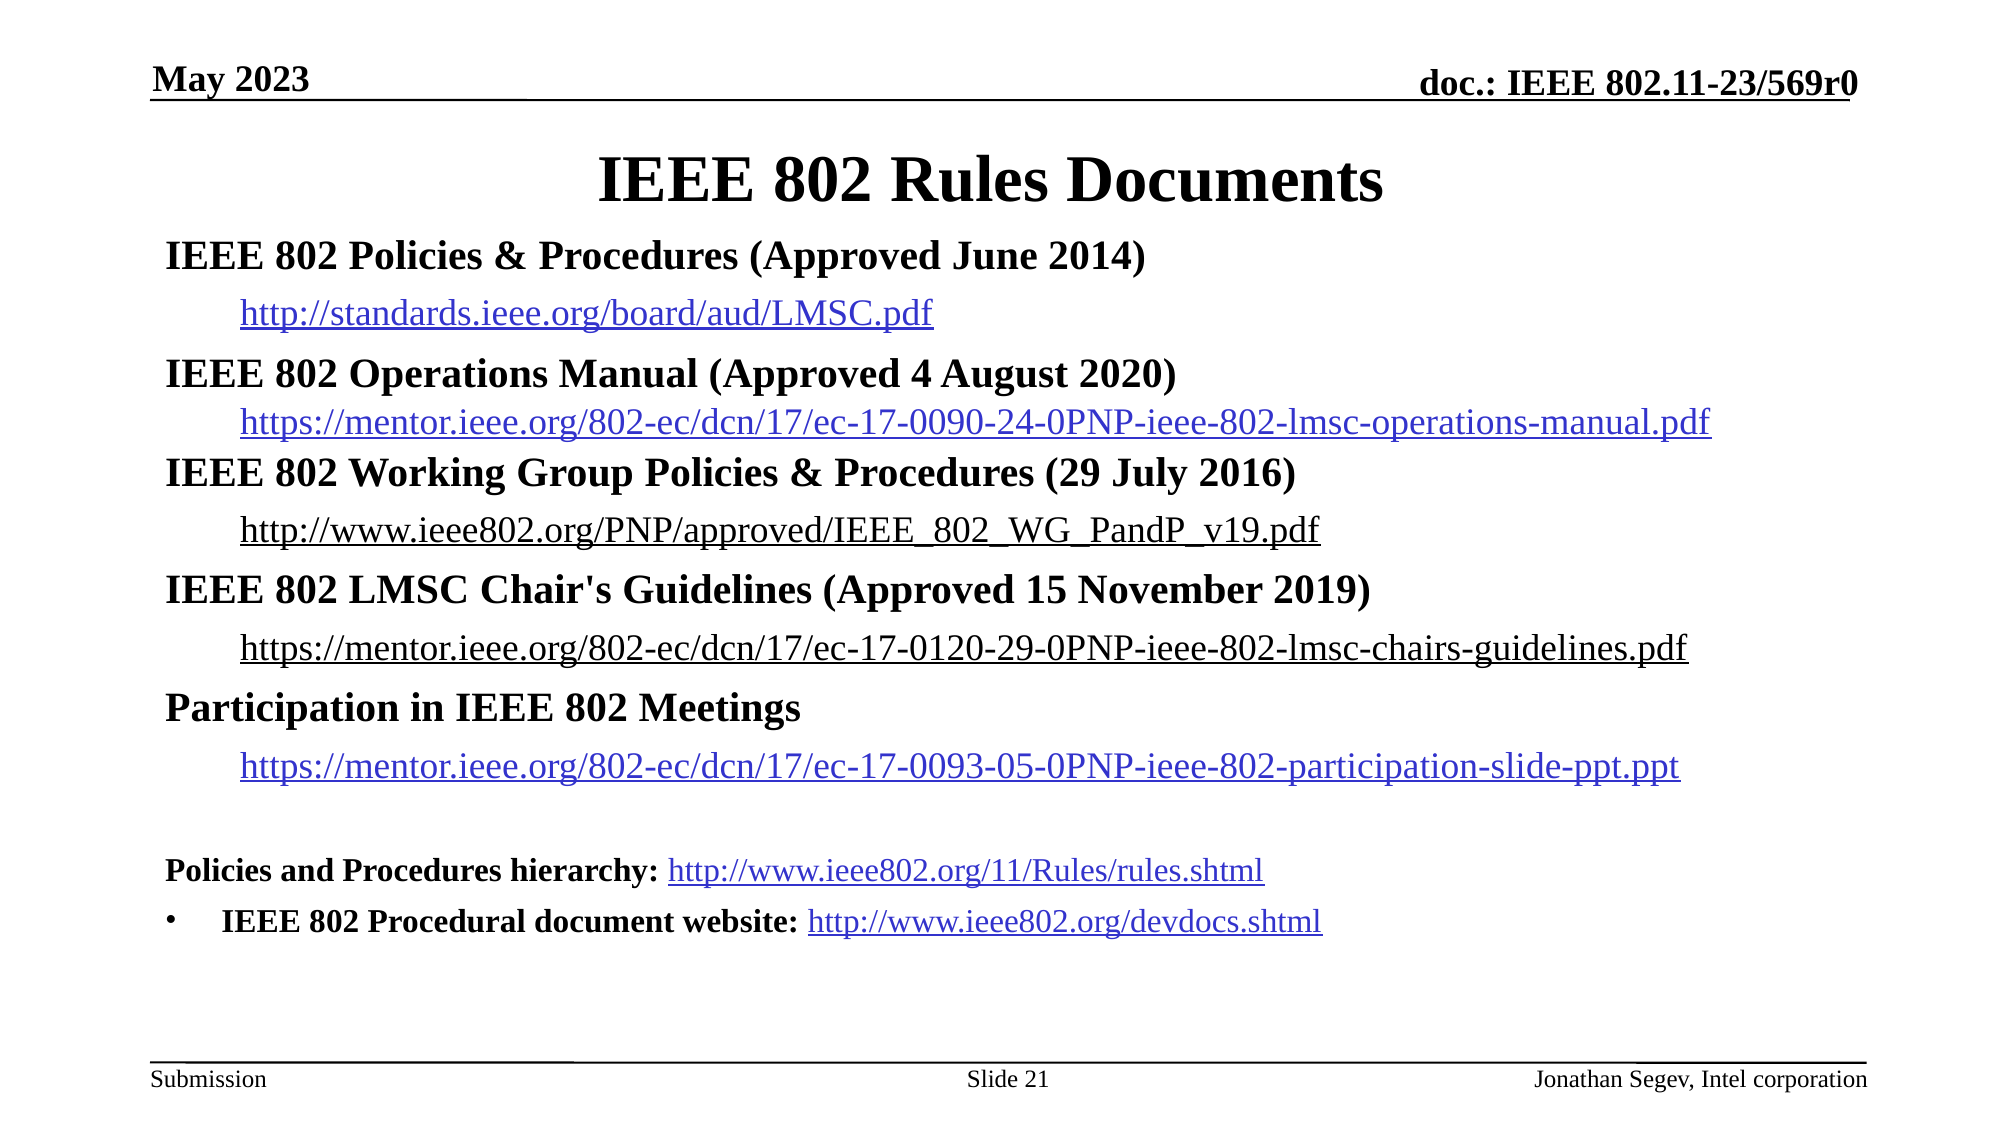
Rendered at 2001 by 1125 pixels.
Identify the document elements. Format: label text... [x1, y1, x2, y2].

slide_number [152, 54, 563, 100]
title IEEE 802 Rules Documents [149, 112, 1850, 219]
footer Jonathan Segev, Intel corporation [1171, 1061, 1869, 1093]
list IEEE 802 Policies & Procedures (Approved June 2014) http://standards.ieee.org/board/aud/LMSC.pdf IEEE 802 Operations Manual (Approved 4 August 2020) https://mentor.ieee.org/802-ec/dcn/17/ec-17-0090-24-0PNP-ieee-802-lmsc-operations-manual.pdf IEEE 802 Working Group Policies & Procedures (29 July 2016) http://www.ieee802.org/PNP/approved/IEEE_802_WG_PandP_v19.pdf IEEE 802 LMSC Chair's Guidelines (Approved 15 November 2019) https://mentor.ieee.org/802-ec/dcn/17/ec-17-0120-29-0PNP-ieee-802-lmsc-chairs-guidelines.pdf Participation in IEEE 802 Meetings https://mentor.ieee.org/802-ec/dcn/17/ec-17-0093-05-0PNP-ieee-802-participation-slide-ppt.ppt Policies and Procedures hierarchy: http://www.ieee802.org/11/Rules/rules.shtml IEEE 802 Procedural document website: http://www.ieee802.org/devdocs.shtml [149, 219, 1850, 1003]
slide_number Slide 21 [950, 1061, 1067, 1123]
